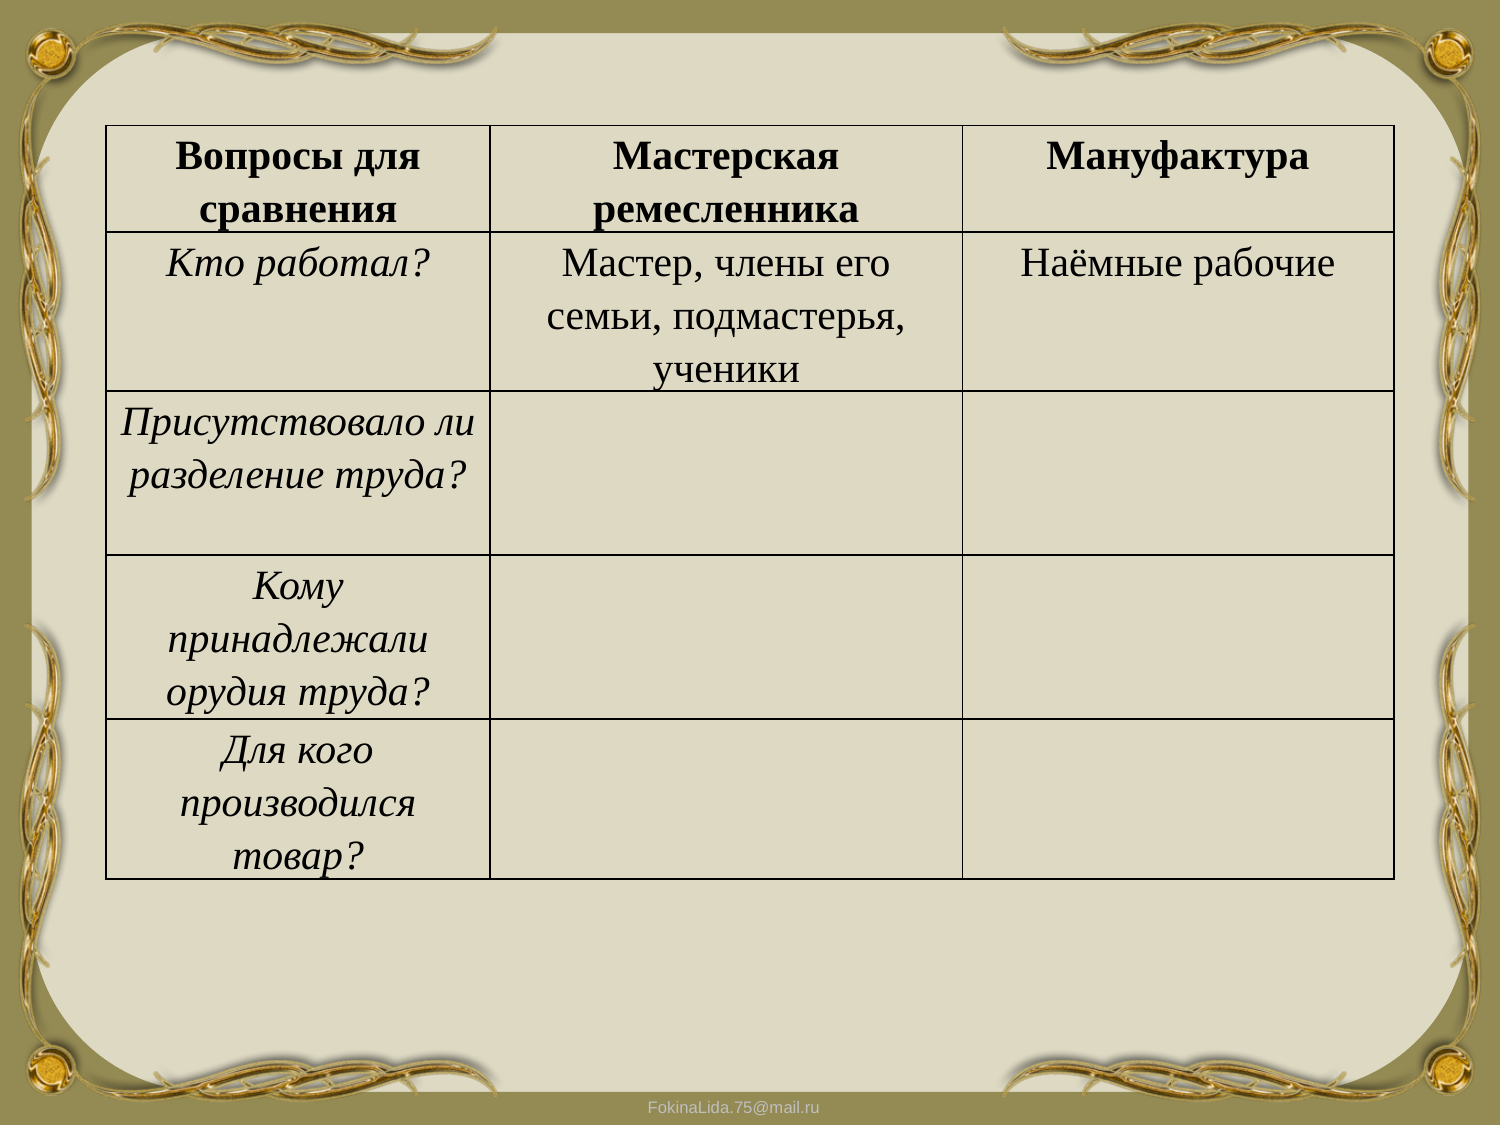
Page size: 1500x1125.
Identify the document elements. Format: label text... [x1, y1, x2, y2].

table_cell Наёмные рабочие [963, 233, 1393, 390]
table_cell [491, 720, 962, 878]
picture [950, 575, 1500, 1125]
table_cell Кому принадлежали орудия труда? [107, 556, 489, 718]
table_cell [491, 392, 962, 554]
table_cell Мастер, члены его семьи, подмастерья, ученики [491, 233, 962, 390]
table_cell Присутствовало ли разделение труда? [107, 392, 489, 554]
table_cell [963, 392, 1393, 554]
picture [950, 0, 1500, 550]
table_cell Кто работал? [107, 233, 489, 390]
table_cell [963, 720, 1393, 878]
table_header Мануфактура [963, 126, 1393, 231]
table_header Вопросы для сравнения [107, 126, 489, 231]
picture [0, 0, 550, 550]
table_header Мастерская ремесленника [491, 126, 962, 231]
picture [0, 575, 550, 1125]
table_cell Для кого производился товар? [107, 720, 489, 878]
table_cell [491, 556, 962, 718]
table_cell [963, 556, 1393, 718]
